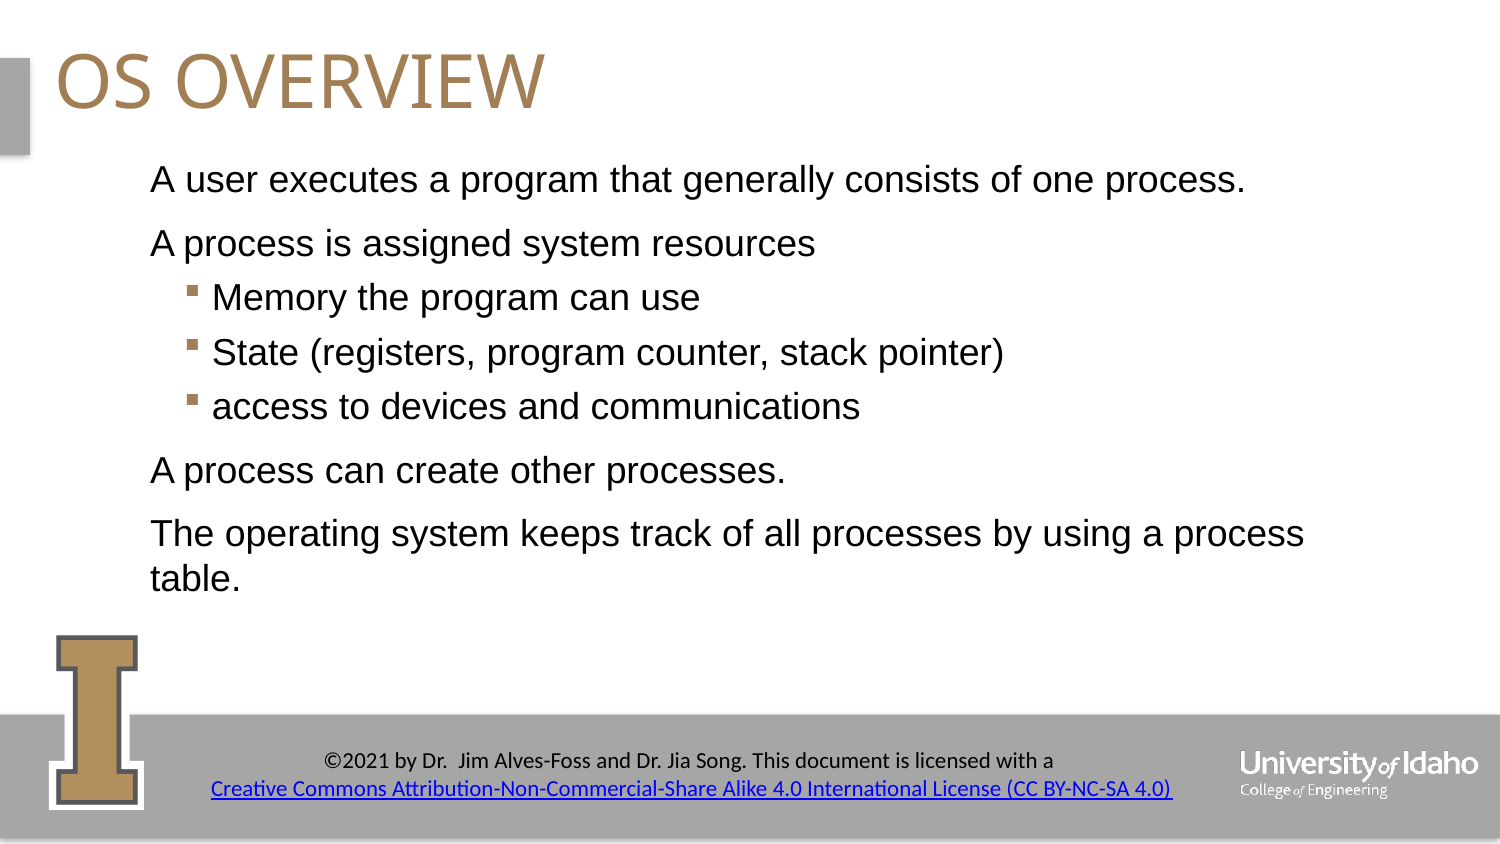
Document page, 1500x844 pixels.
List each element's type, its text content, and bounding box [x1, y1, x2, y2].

title OS Overview [54, 33, 1405, 128]
list A user executes a program that generally consists of one process. A process is assigned system resources Memory the program can use State (registers, program counter, stack pointer) access to devices and communications A process can create other processes. The operating system keeps track of all processes by using a process table. [150, 154, 1405, 697]
